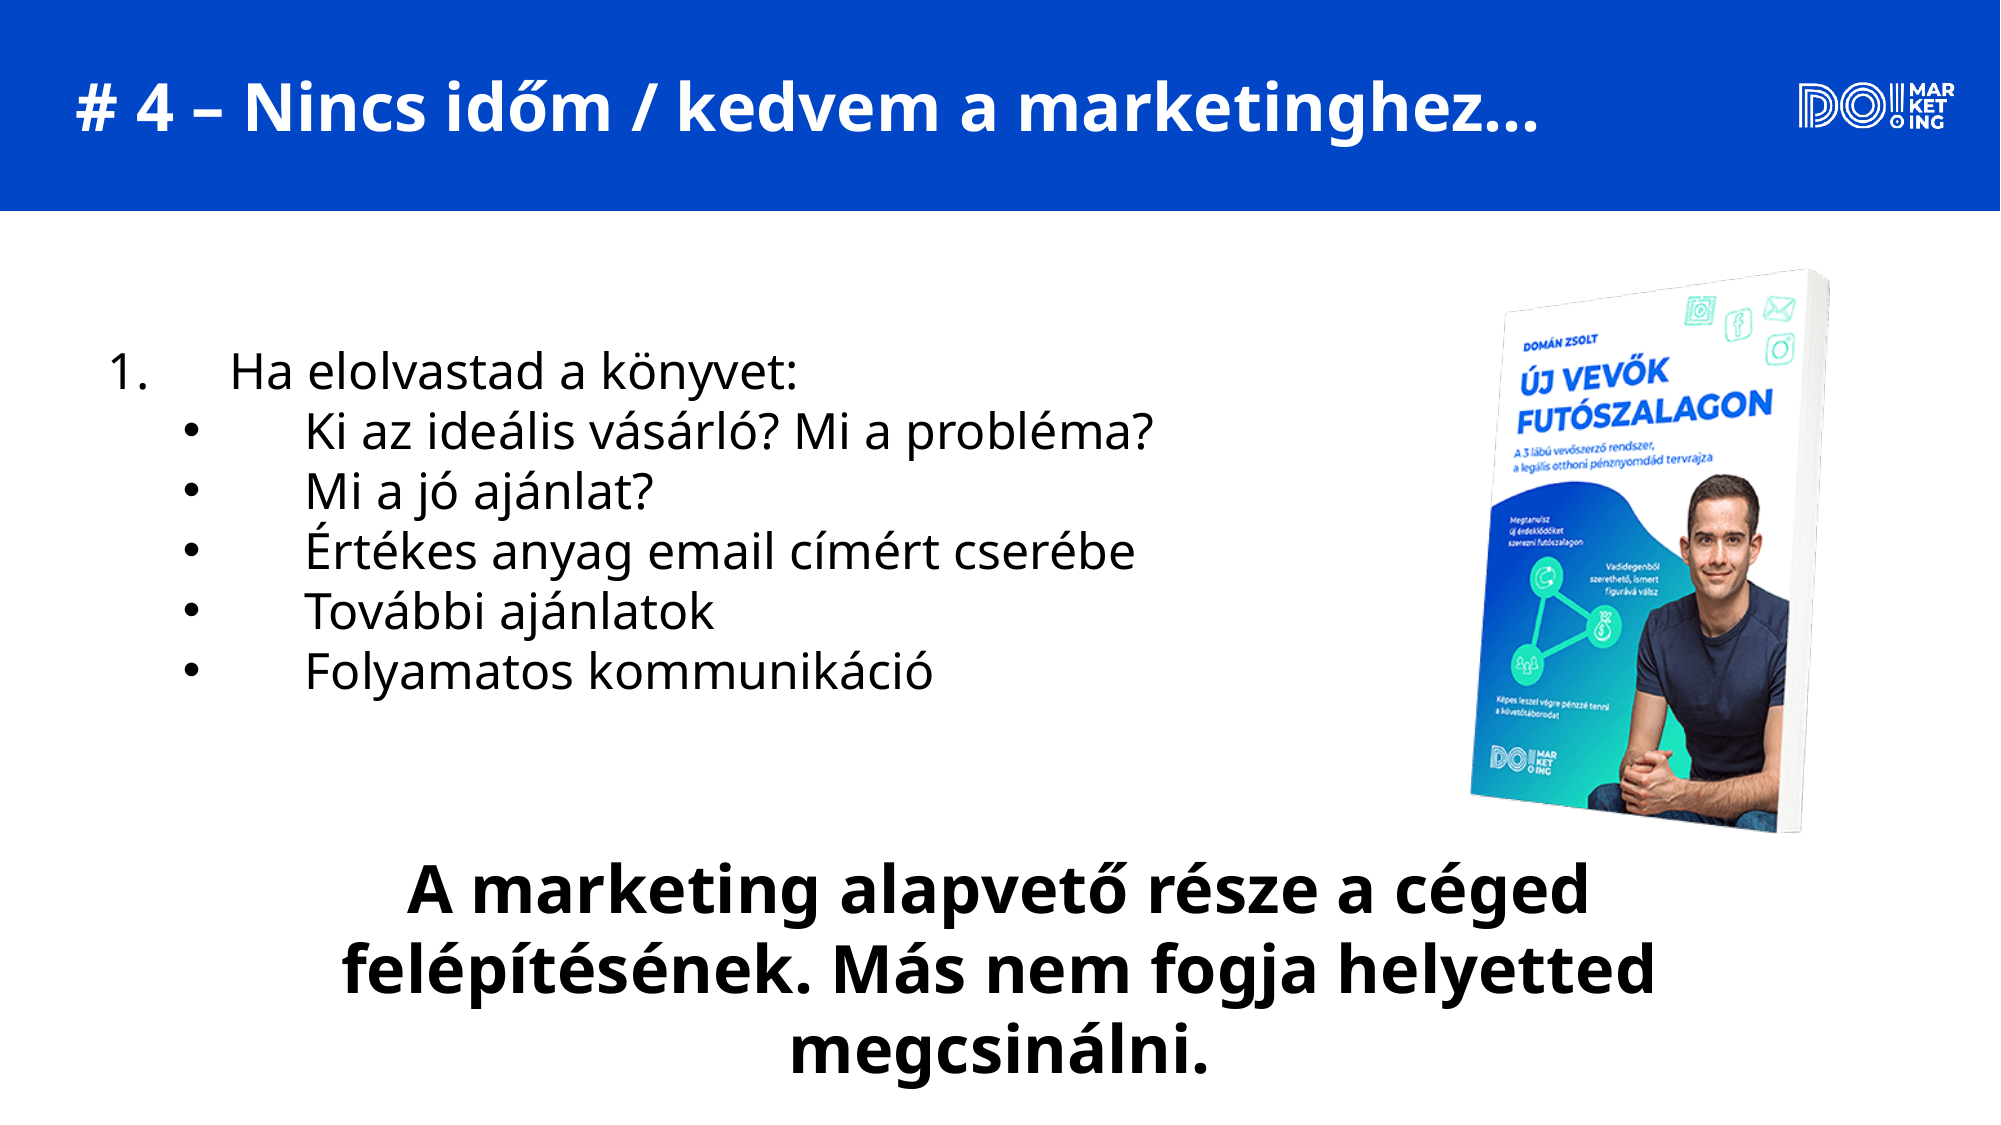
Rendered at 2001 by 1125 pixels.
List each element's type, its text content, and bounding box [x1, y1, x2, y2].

text_box [0, 0, 2000, 211]
text_box Ha elolvastad a könyvet: Ki az ideális vásárló? Mi a probléma? Mi a jó ajánlat? Értékes anyag email címért cserébe További ajánlatok Folyamatos kommunikáció [92, 331, 1323, 707]
picture [1469, 268, 1831, 834]
text_box # 4 – Nincs időm / kedvem a marketinghez... [60, 57, 1715, 153]
text_box A marketing alapvető része a céged felépítésének. Más nem fogja helyetted megcsinálni. [169, 839, 1831, 1095]
picture [1789, 73, 1965, 138]
